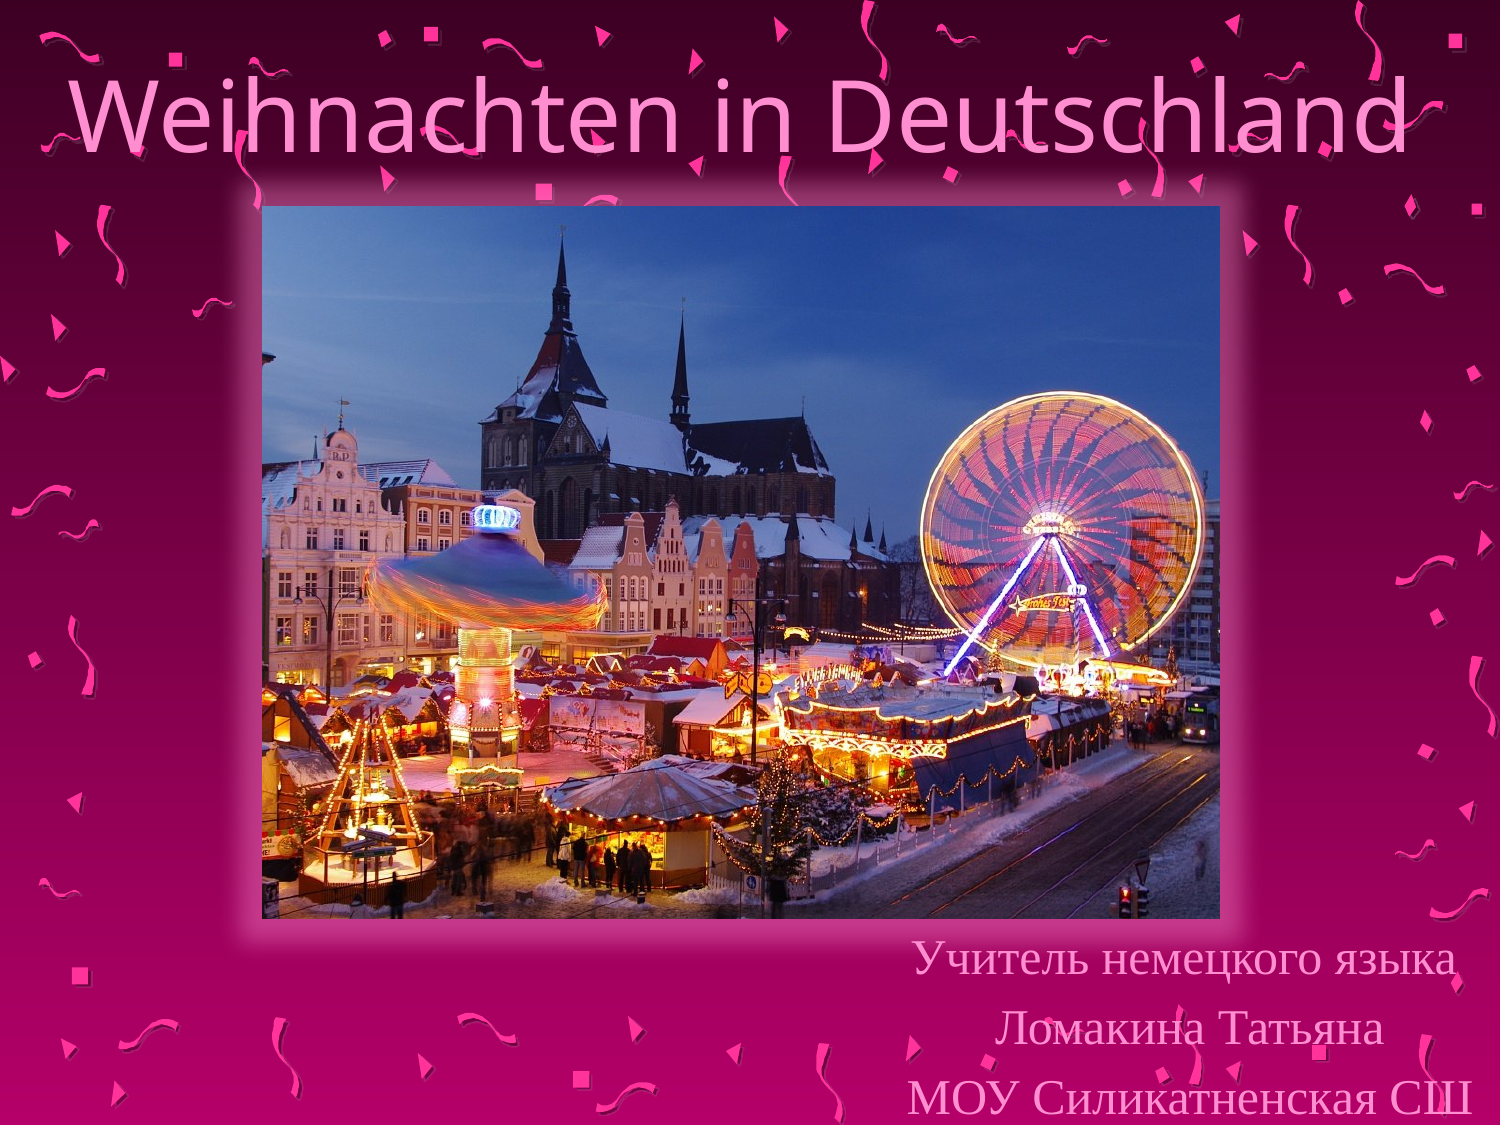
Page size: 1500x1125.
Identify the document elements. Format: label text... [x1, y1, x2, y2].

picture [262, 206, 1220, 919]
subtitle Учитель немецкого языка Ломакина Татьяна МОУ Силикатненская СШ [879, 916, 1500, 1125]
title Weihnachten in Deutschland [0, 0, 1500, 563]
